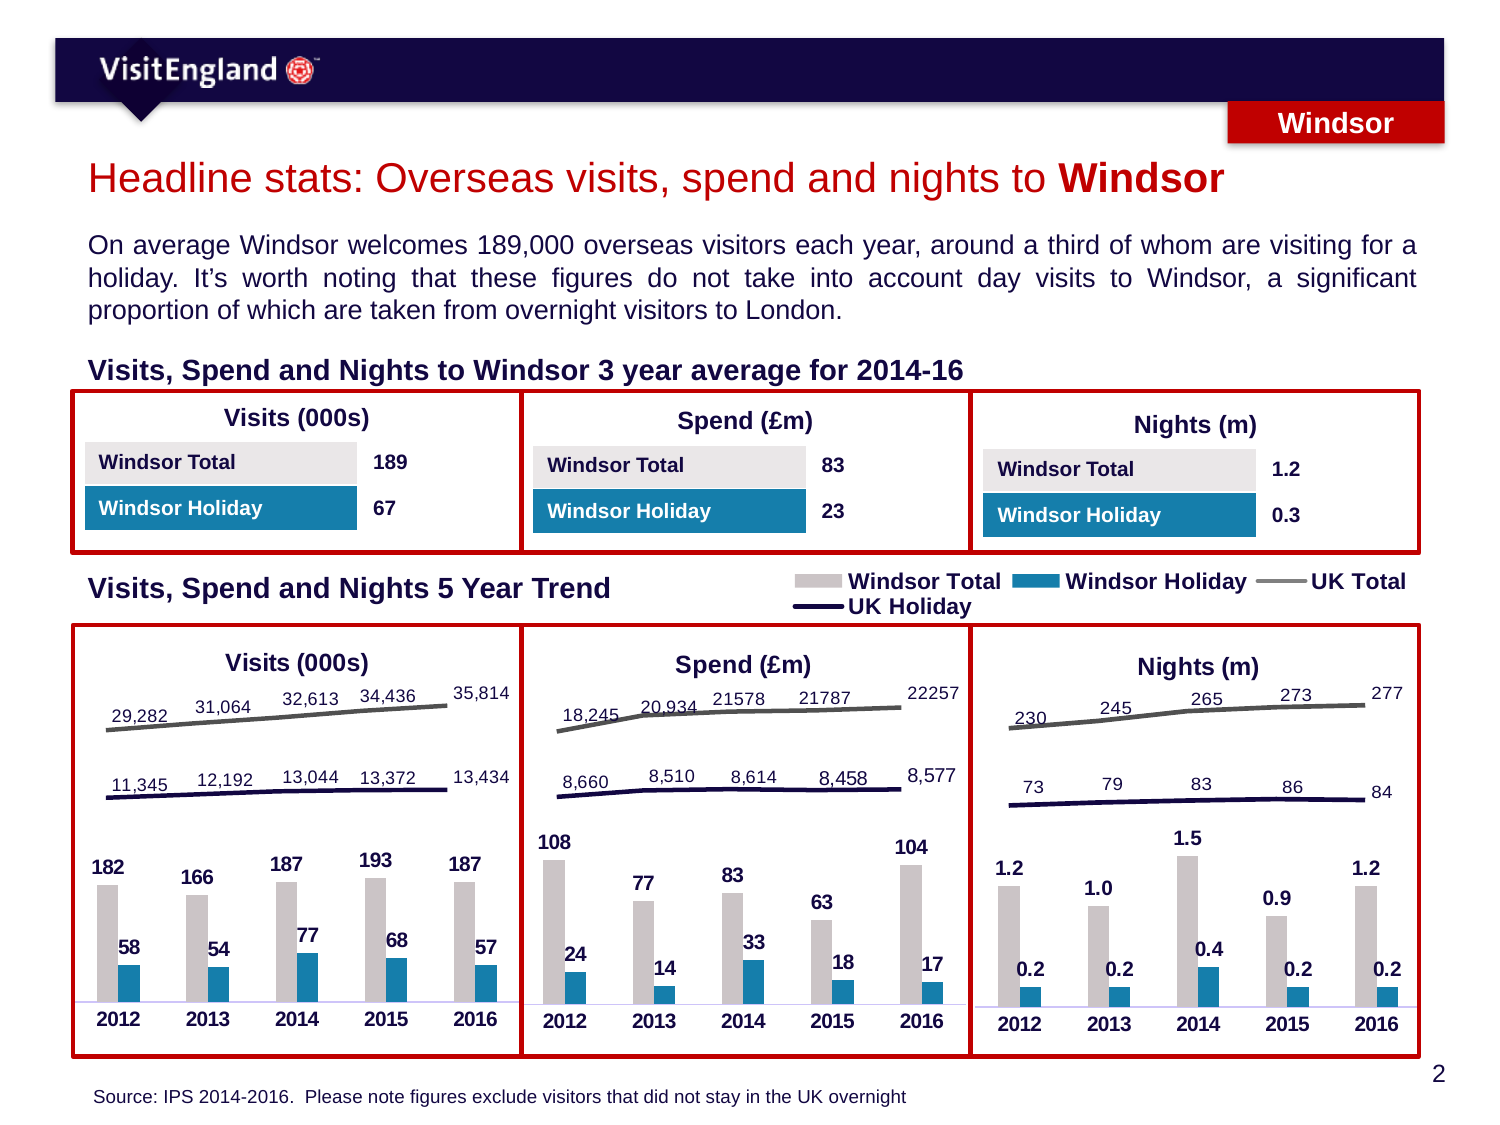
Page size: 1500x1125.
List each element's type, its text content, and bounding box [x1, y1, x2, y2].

title Headline stats: Overseas visits, spend and nights to Windsor [73, 143, 1445, 235]
table_cell 1.2 [1258, 449, 1408, 491]
text_box [970, 390, 1420, 553]
table_header Visits (000s) [85, 397, 509, 437]
table_cell 83 [808, 446, 958, 488]
chart [783, 567, 1420, 620]
text_box Source: IPS 2014-2016. Please note figures exclude visitors that did not stay in the UK overnight [78, 1076, 1062, 1115]
table_cell 23 [808, 489, 958, 533]
text_box Visits, Spend and Nights 5 Year Trend [72, 562, 1410, 617]
table_cell Windsor Holiday [85, 486, 357, 530]
chart [39, 624, 1445, 1057]
table_header Nights (m) [983, 405, 1408, 444]
picture [95, 56, 322, 88]
table_cell 0.3 [1258, 493, 1408, 537]
table_cell Windsor Holiday [533, 489, 806, 533]
text_box On average Windsor welcomes 189,000 overseas visitors each year, around a third of whom are visiting for a holiday. It’s worth noting that these figures do not take into account day visits to Windsor, a significant proportion of which are taken from overnight visitors to London. [73, 220, 1431, 332]
text_box [521, 390, 970, 553]
table_cell Windsor Holiday [983, 493, 1256, 537]
table_cell Windsor Total [85, 442, 357, 484]
table_cell Windsor Total [533, 446, 806, 488]
table_cell 67 [359, 486, 509, 530]
table_cell Windsor Total [983, 449, 1256, 491]
text_box Visits, Spend and Nights to Windsor 3 year average for 2014-16 [72, 343, 1410, 390]
table_header Spend (£m) [533, 401, 958, 440]
text_box Windsor [1227, 100, 1445, 144]
table_cell 189 [359, 442, 509, 484]
text_box [72, 390, 521, 553]
